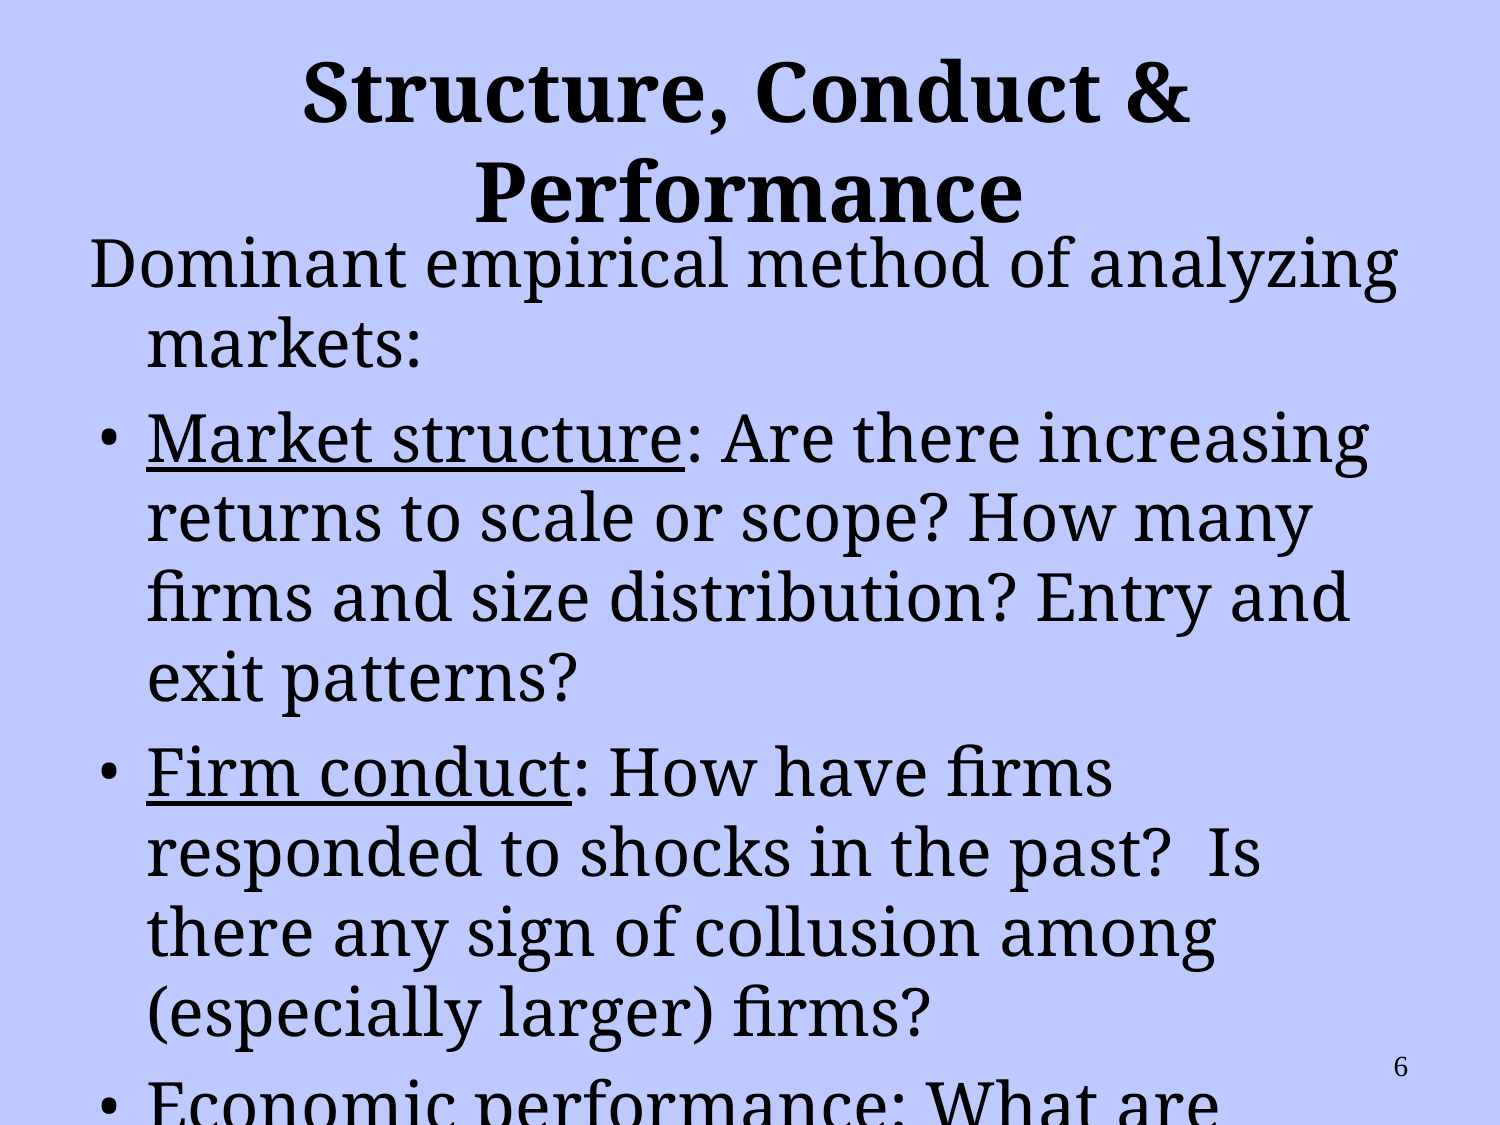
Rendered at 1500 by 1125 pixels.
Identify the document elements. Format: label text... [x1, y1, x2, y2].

slide_number 6 [1376, 1039, 1426, 1088]
title Structure, Conduct & Performance [74, 14, 1426, 211]
list Dominant empirical method of analyzing markets: Market structure: Are there increasing returns to scale or scope? How many firms and size distribution? Entry and exit patterns? Firm conduct: How have firms responded to shocks in the past? Is there any sign of collusion among (especially larger) firms? Economic performance: What are profit and price effects of market structure and firm conduct? [74, 211, 1426, 1076]
